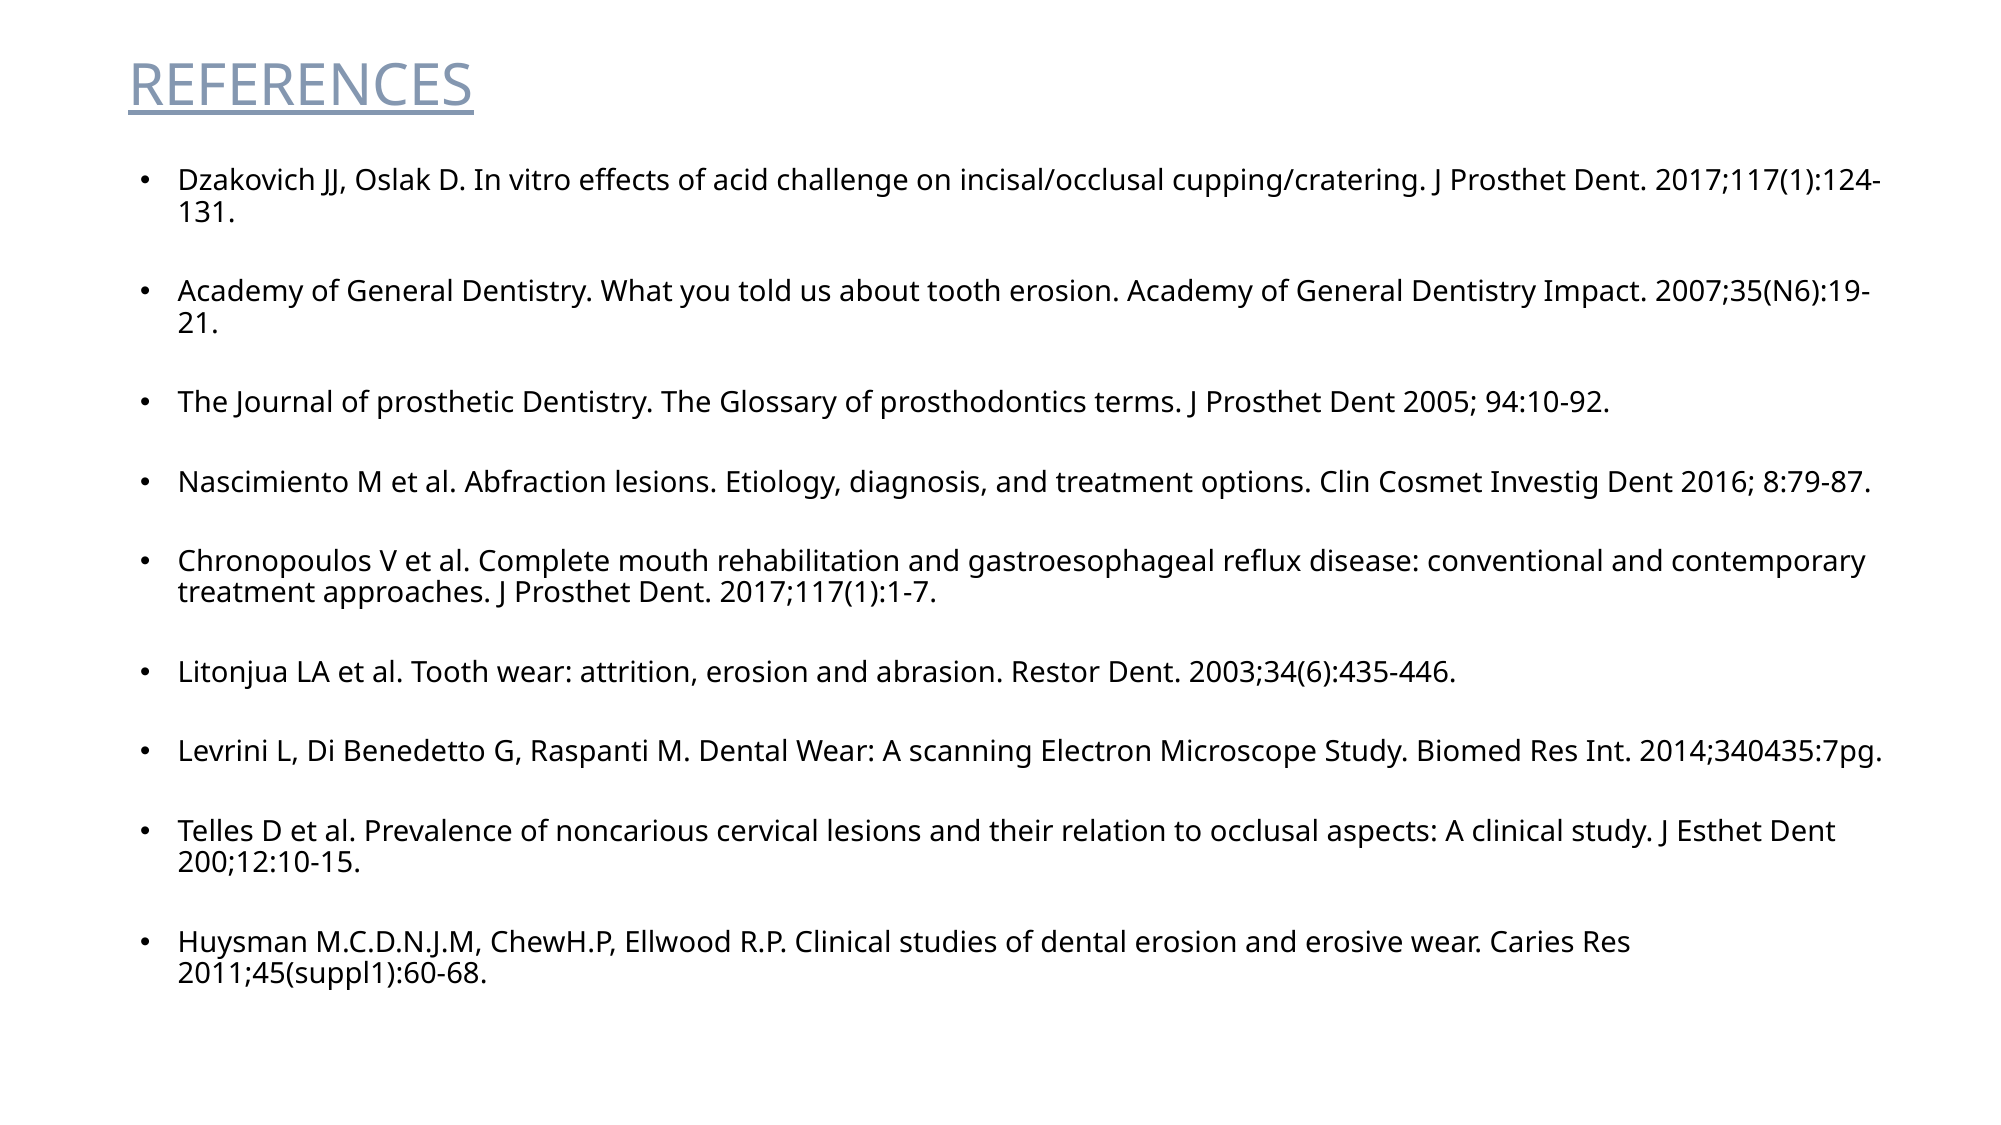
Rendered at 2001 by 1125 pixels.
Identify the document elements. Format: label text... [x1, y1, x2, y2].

list Dzakovich JJ, Oslak D. In vitro effects of acid challenge on incisal/occlusal cupping/cratering. J Prosthet Dent. 2017;117(1):124-131. Academy of General Dentistry. What you told us about tooth erosion. Academy of General Dentistry Impact. 2007;35(N6):19-21. The Journal of prosthetic Dentistry. The Glossary of prosthodontics terms. J Prosthet Dent 2005; 94:10-92. Nascimiento M et al. Abfraction lesions. Etiology, diagnosis, and treatment options. Clin Cosmet Investig Dent 2016; 8:79-87. Chronopoulos V et al. Complete mouth rehabilitation and gastroesophageal reflux disease: conventional and contemporary treatment approaches. J Prosthet Dent. 2017;117(1):1-7. Litonjua LA et al. Tooth wear: attrition, erosion and abrasion. Restor Dent. 2003;34(6):435-446. Levrini L, Di Benedetto G, Raspanti M. Dental Wear: A scanning Electron Microscope Study. Biomed Res Int. 2014;340435:7pg. Telles D et al. Prevalence of noncarious cervical lesions and their relation to occlusal aspects: A clinical study. J Esthet Dent 200;12:10-15. Huysman M.C.D.N.J.M, ChewH.P, Ellwood R.P. Clinical studies of dental erosion and erosive wear. Caries Res 2011;45(suppl1):60-68. [125, 158, 1908, 1125]
title REFERENCES [113, 0, 1838, 196]
